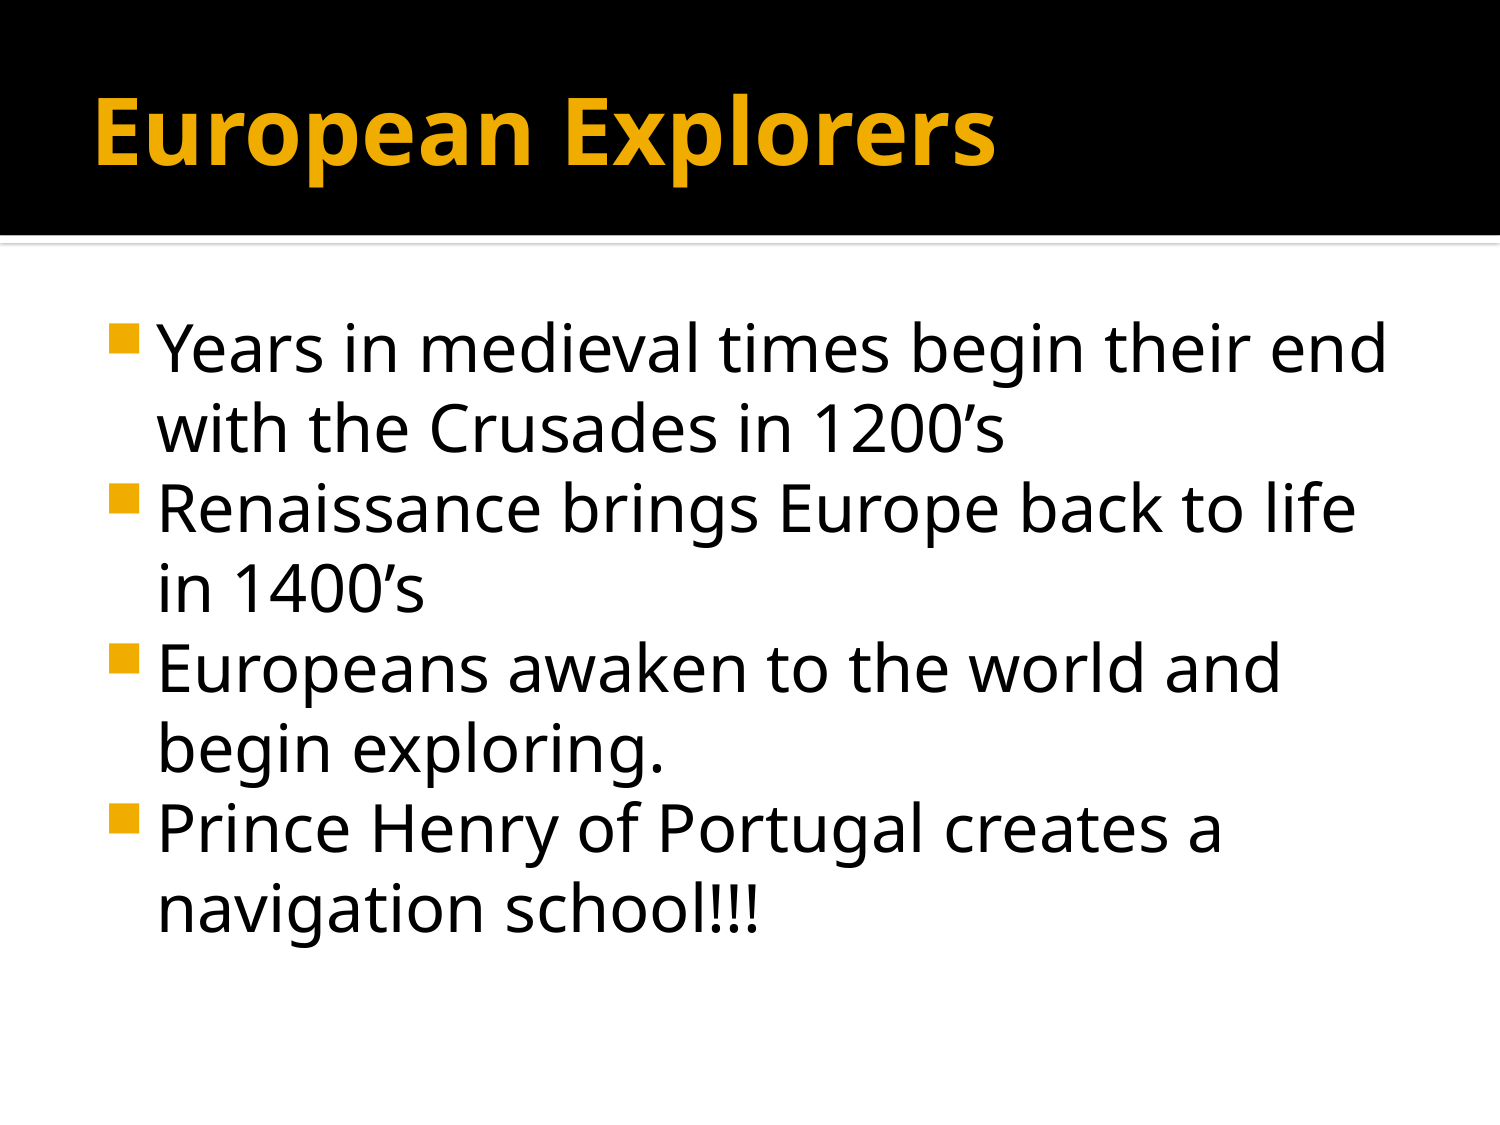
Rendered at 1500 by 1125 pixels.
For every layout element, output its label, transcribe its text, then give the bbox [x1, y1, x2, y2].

list Years in medieval times begin their end with the Crusades in 1200’s Renaissance brings Europe back to life in 1400’s Europeans awaken to the world and begin exploring. Prince Henry of Portugal creates a navigation school!!! [75, 291, 1425, 1050]
title European Explorers [75, 25, 1425, 231]
